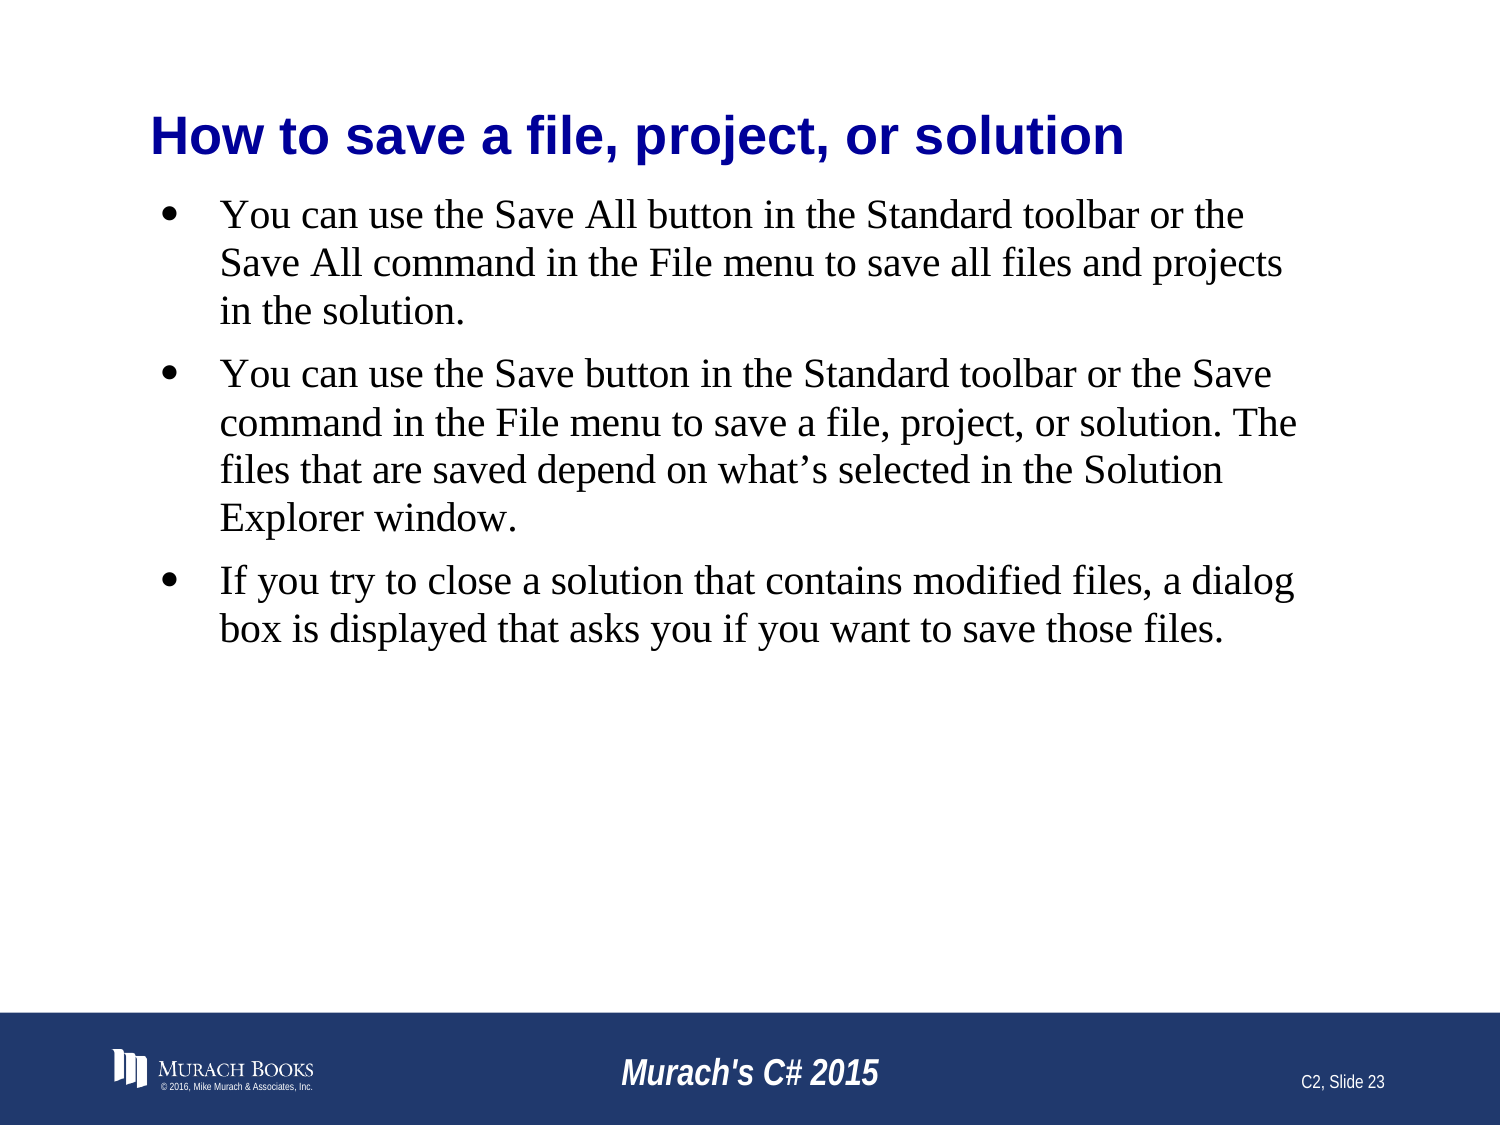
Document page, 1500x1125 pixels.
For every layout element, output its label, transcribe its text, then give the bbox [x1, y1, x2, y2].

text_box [162, 187, 1361, 705]
title How to save a file, project, or solution [150, 99, 1350, 166]
slide_number C2, Slide 23 [1087, 1025, 1400, 1100]
slide_number Murach's C# 2015 [463, 1025, 1050, 1100]
footer © 2016, Mike Murach & Associates, Inc. [12, 1025, 463, 1100]
